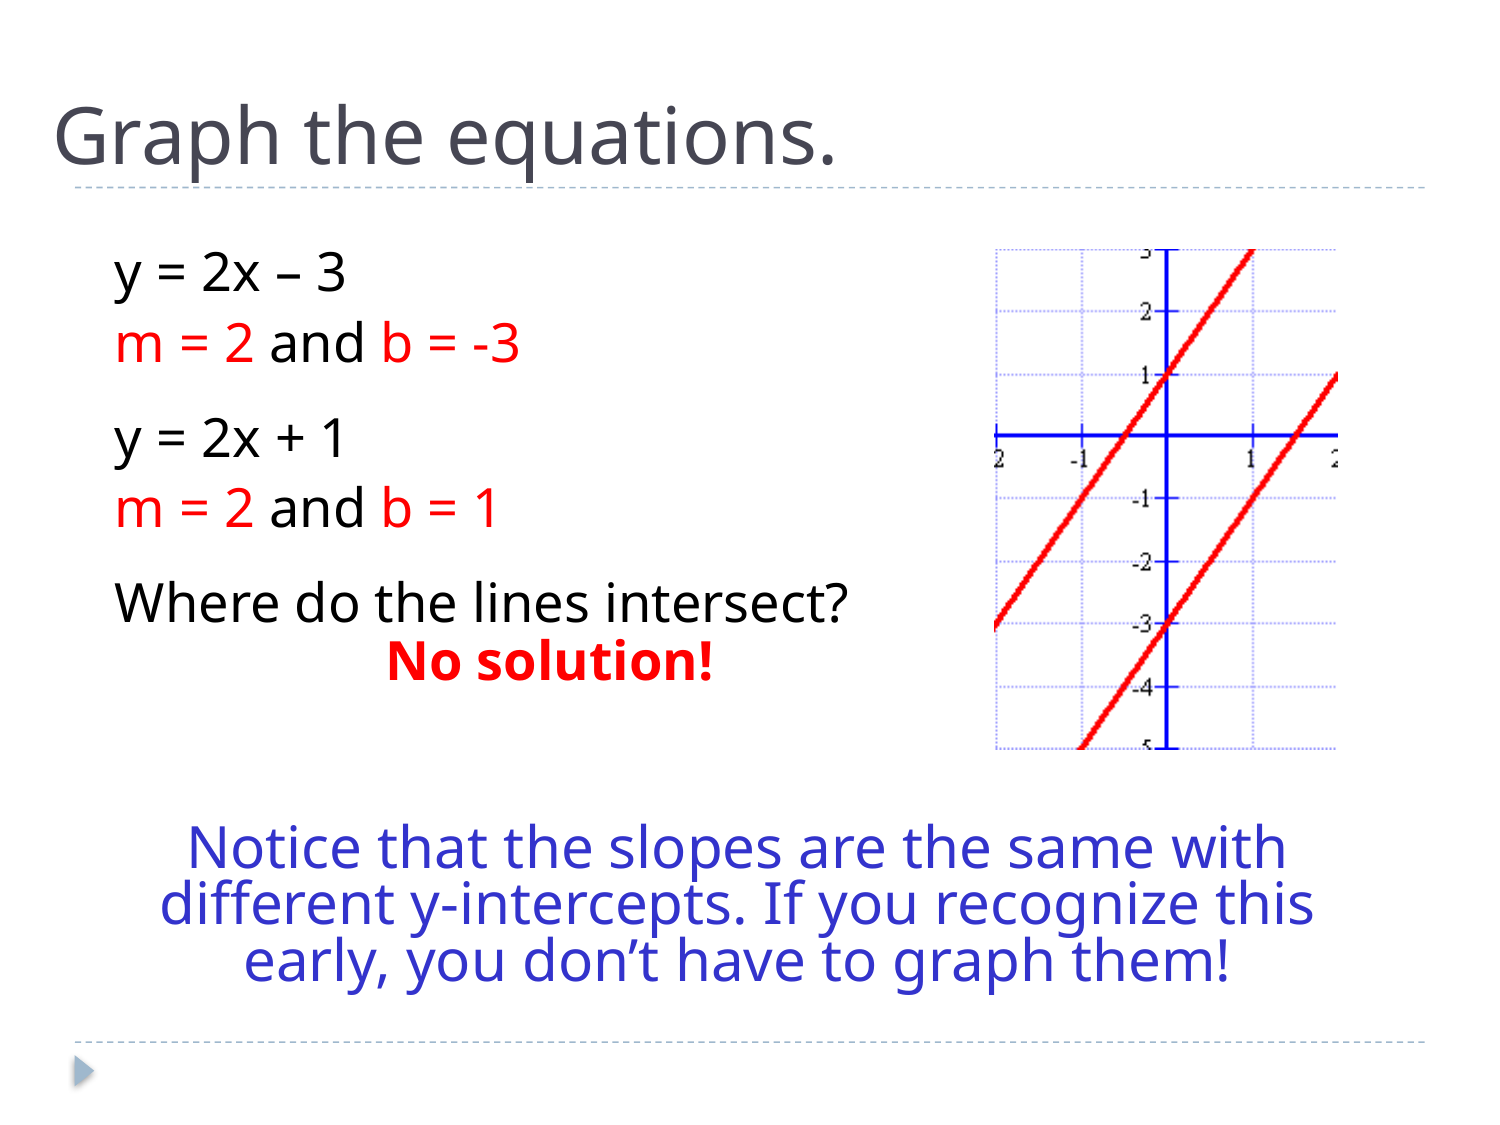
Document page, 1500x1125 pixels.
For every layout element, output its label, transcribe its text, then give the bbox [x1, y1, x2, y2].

list y = 2x – 3 m = 2 and b = -3 y = 2x + 1 m = 2 and b = 1 Where do the lines intersect? No solution! [99, 237, 1000, 800]
text_box Notice that the slopes are the same with different y-intercepts. If you recognize this early, you don’t have to graph them! [87, 816, 1388, 1000]
picture [993, 249, 1338, 751]
title Graph the equations. [37, 37, 1347, 188]
